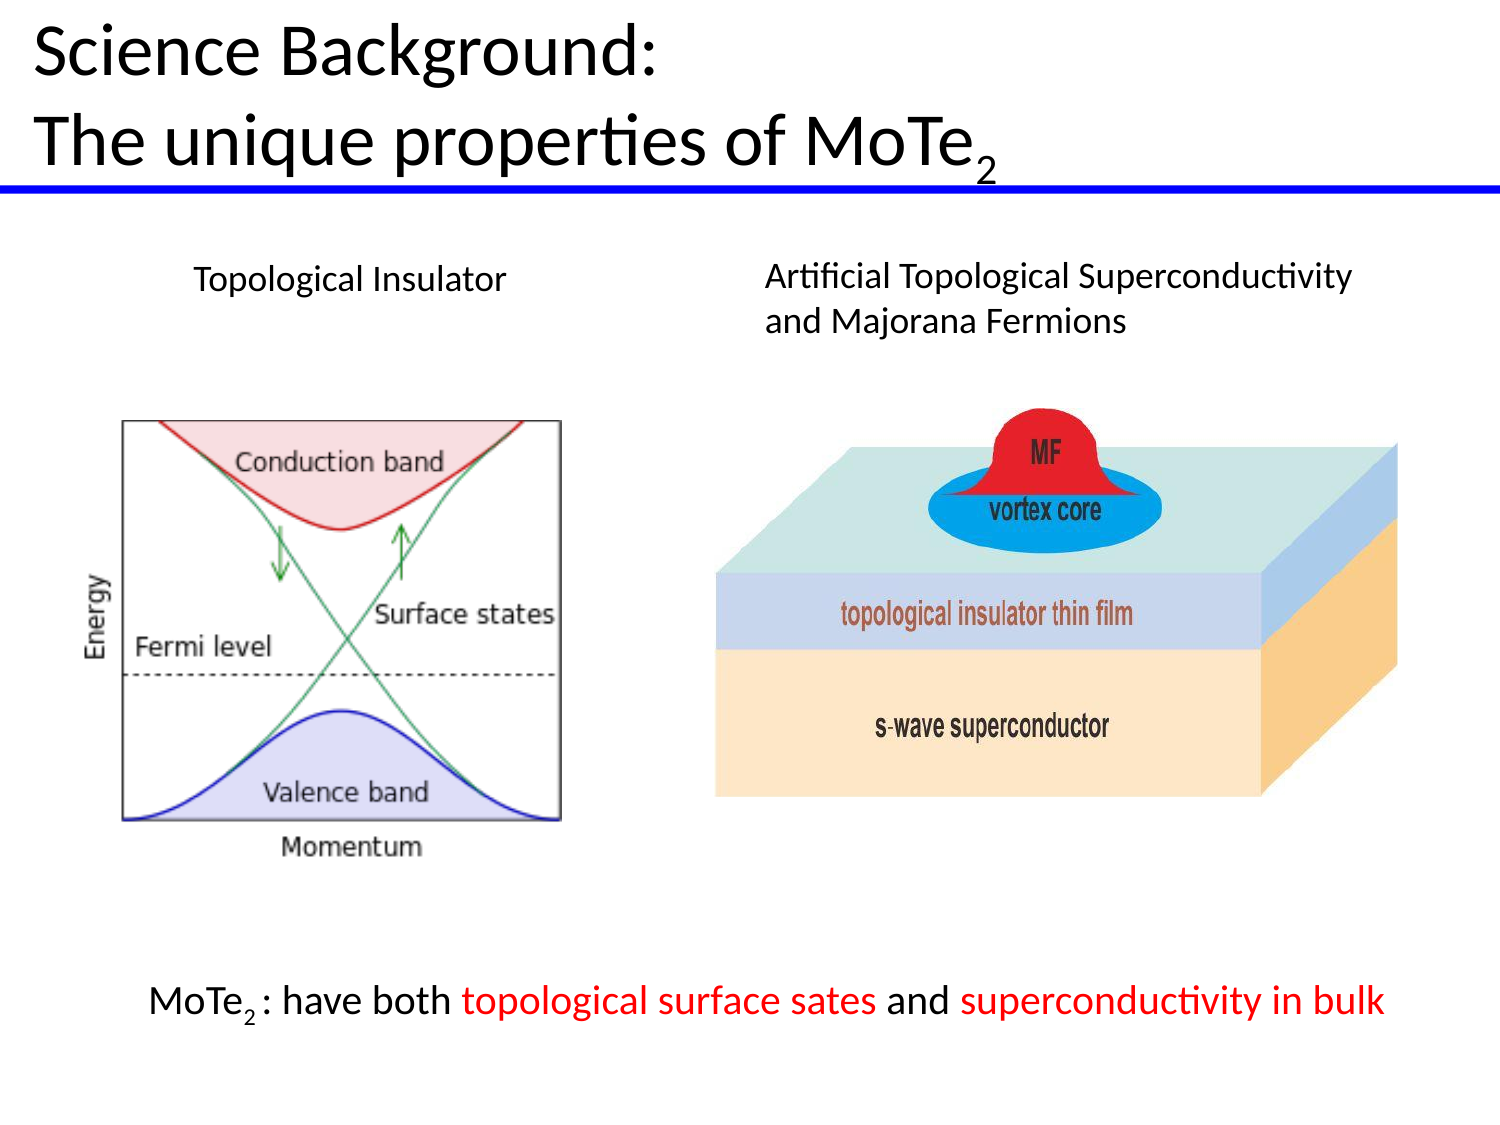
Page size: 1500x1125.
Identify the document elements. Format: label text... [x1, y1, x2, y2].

text_box MoTe2 : have both topological surface sates and superconductivity in bulk [133, 965, 1500, 1038]
text_box Science Background: The unique properties of MoTe2 [18, 3, 1480, 191]
text_box Artificial Topological Superconductivity and Majorana Fermions [750, 243, 1408, 349]
picture [714, 408, 1399, 798]
picture [83, 420, 562, 859]
text_box Topological Insulator [178, 246, 523, 307]
